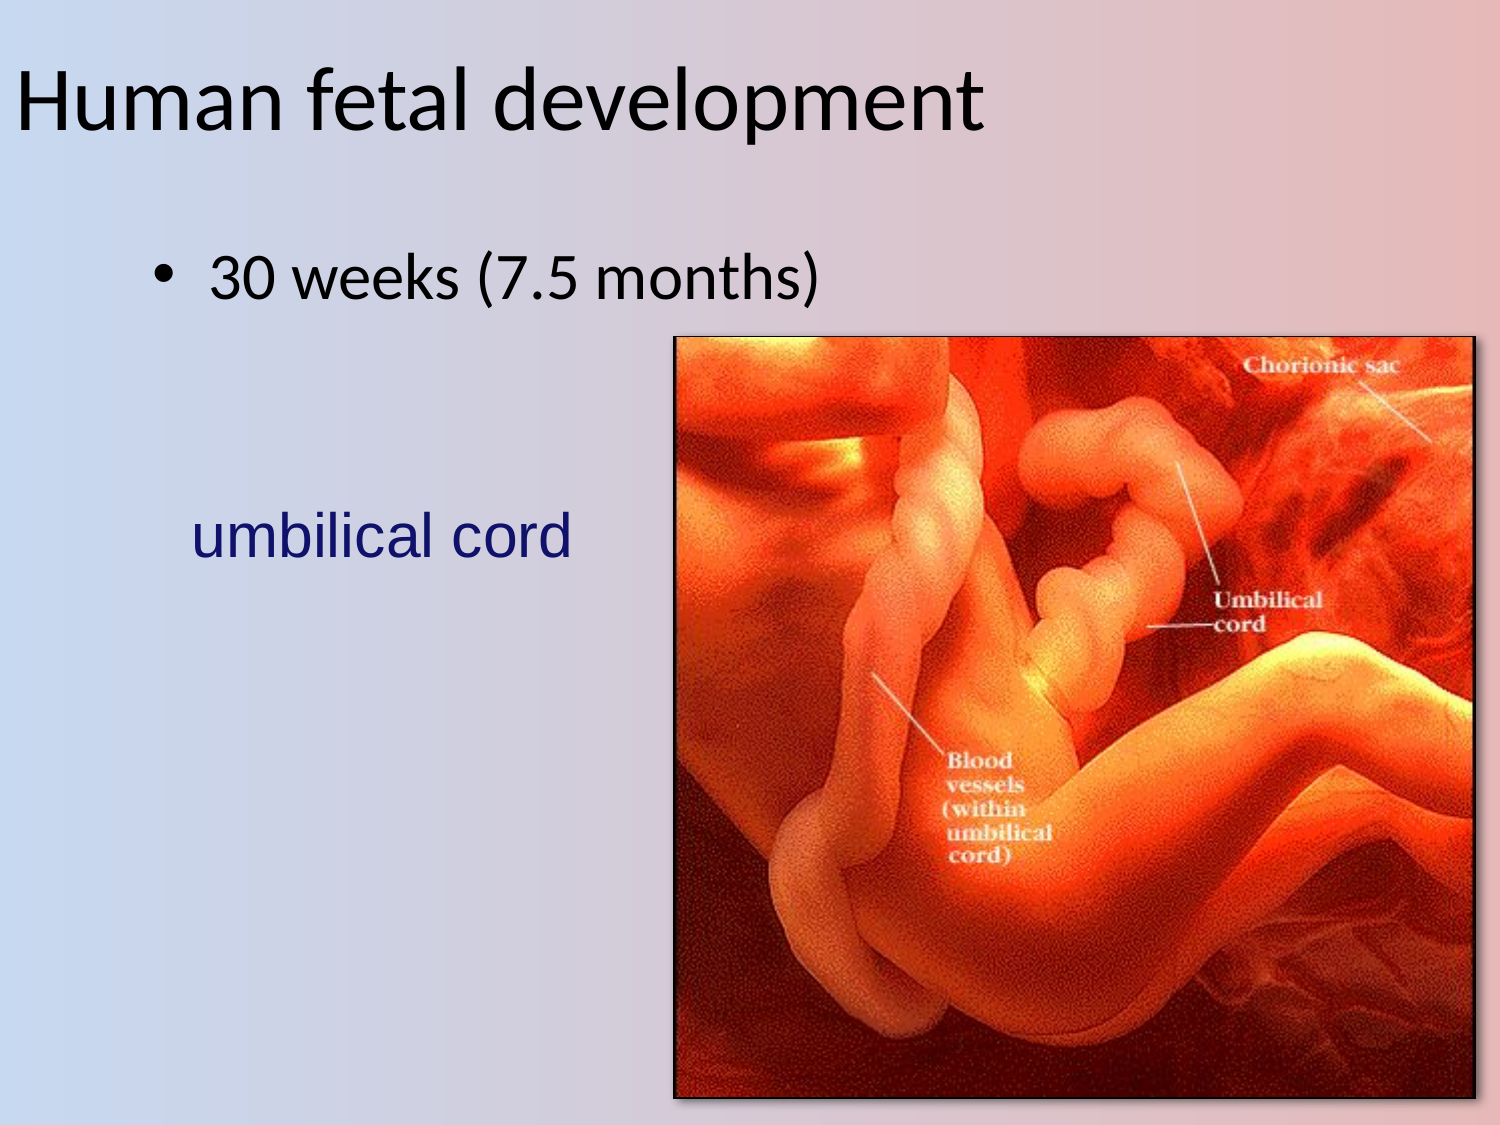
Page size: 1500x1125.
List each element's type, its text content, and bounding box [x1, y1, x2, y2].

picture [674, 337, 1476, 1098]
title Human fetal development [0, 0, 1351, 188]
text_box umbilical cord [176, 487, 589, 578]
list 30 weeks (7.5 months) [137, 224, 1413, 376]
